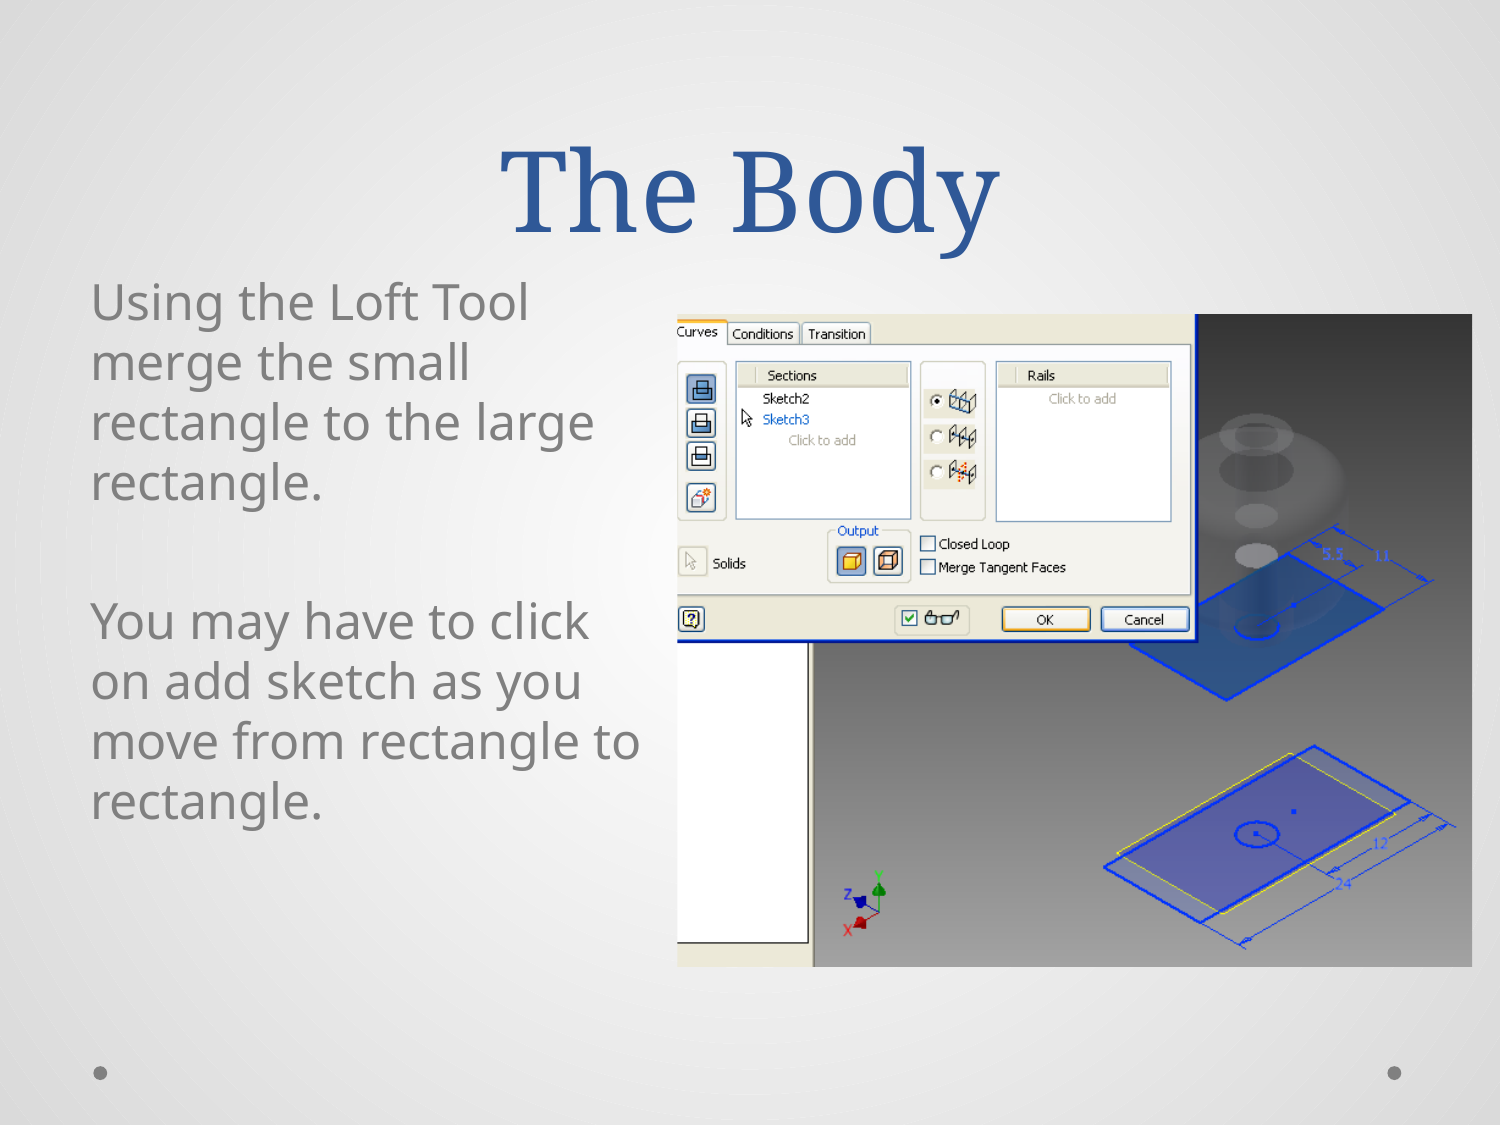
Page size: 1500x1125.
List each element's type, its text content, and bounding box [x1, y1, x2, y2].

list Using the Loft Tool merge the small rectangle to the large rectangle. You may have to click on add sketch as you move from rectangle to rectangle. [75, 262, 678, 1005]
picture [677, 314, 1473, 968]
title The Body [75, 0, 1425, 263]
